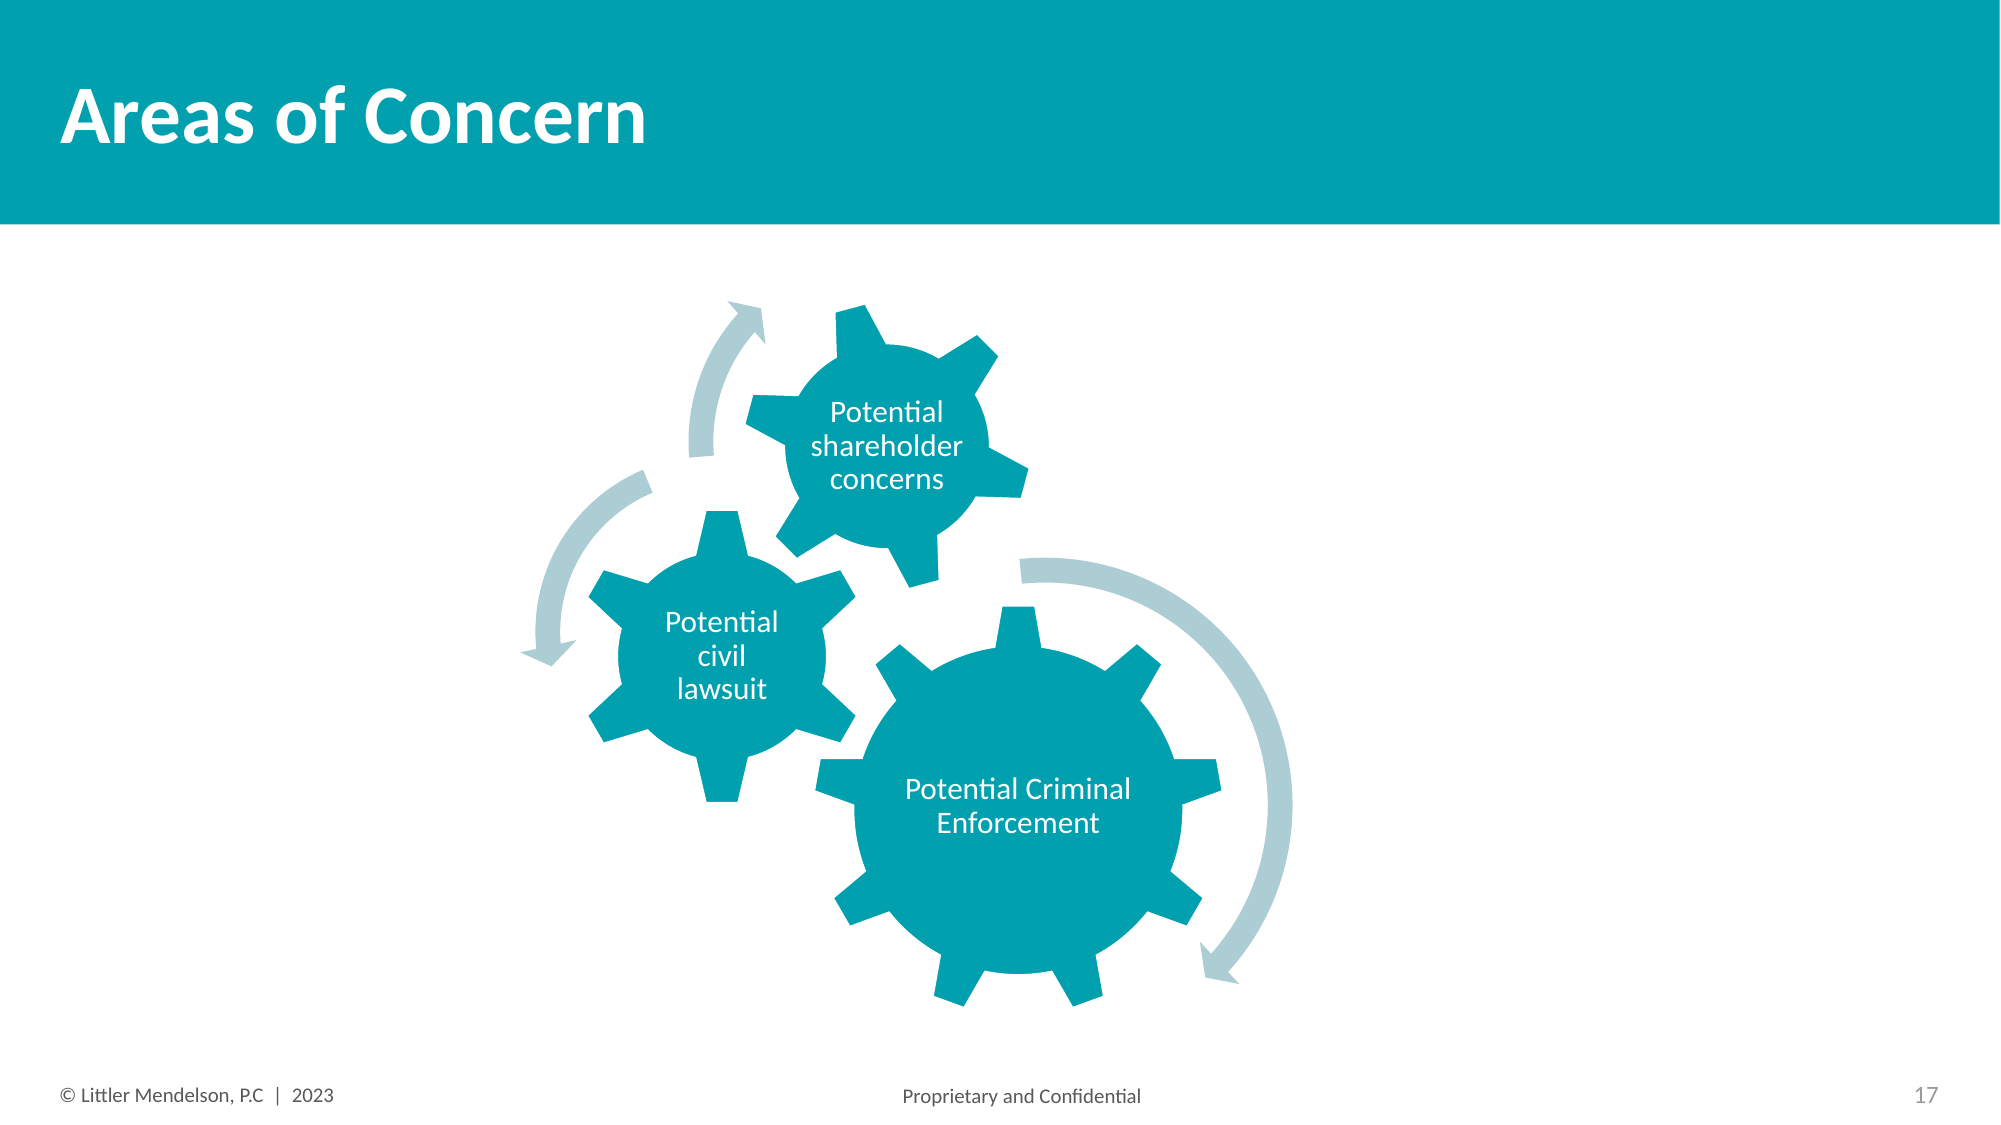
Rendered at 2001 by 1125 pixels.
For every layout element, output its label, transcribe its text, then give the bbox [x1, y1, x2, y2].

title Areas of Concern [45, 20, 1954, 212]
slide_number 17 [1487, 1074, 1955, 1113]
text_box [518, 234, 1310, 1070]
